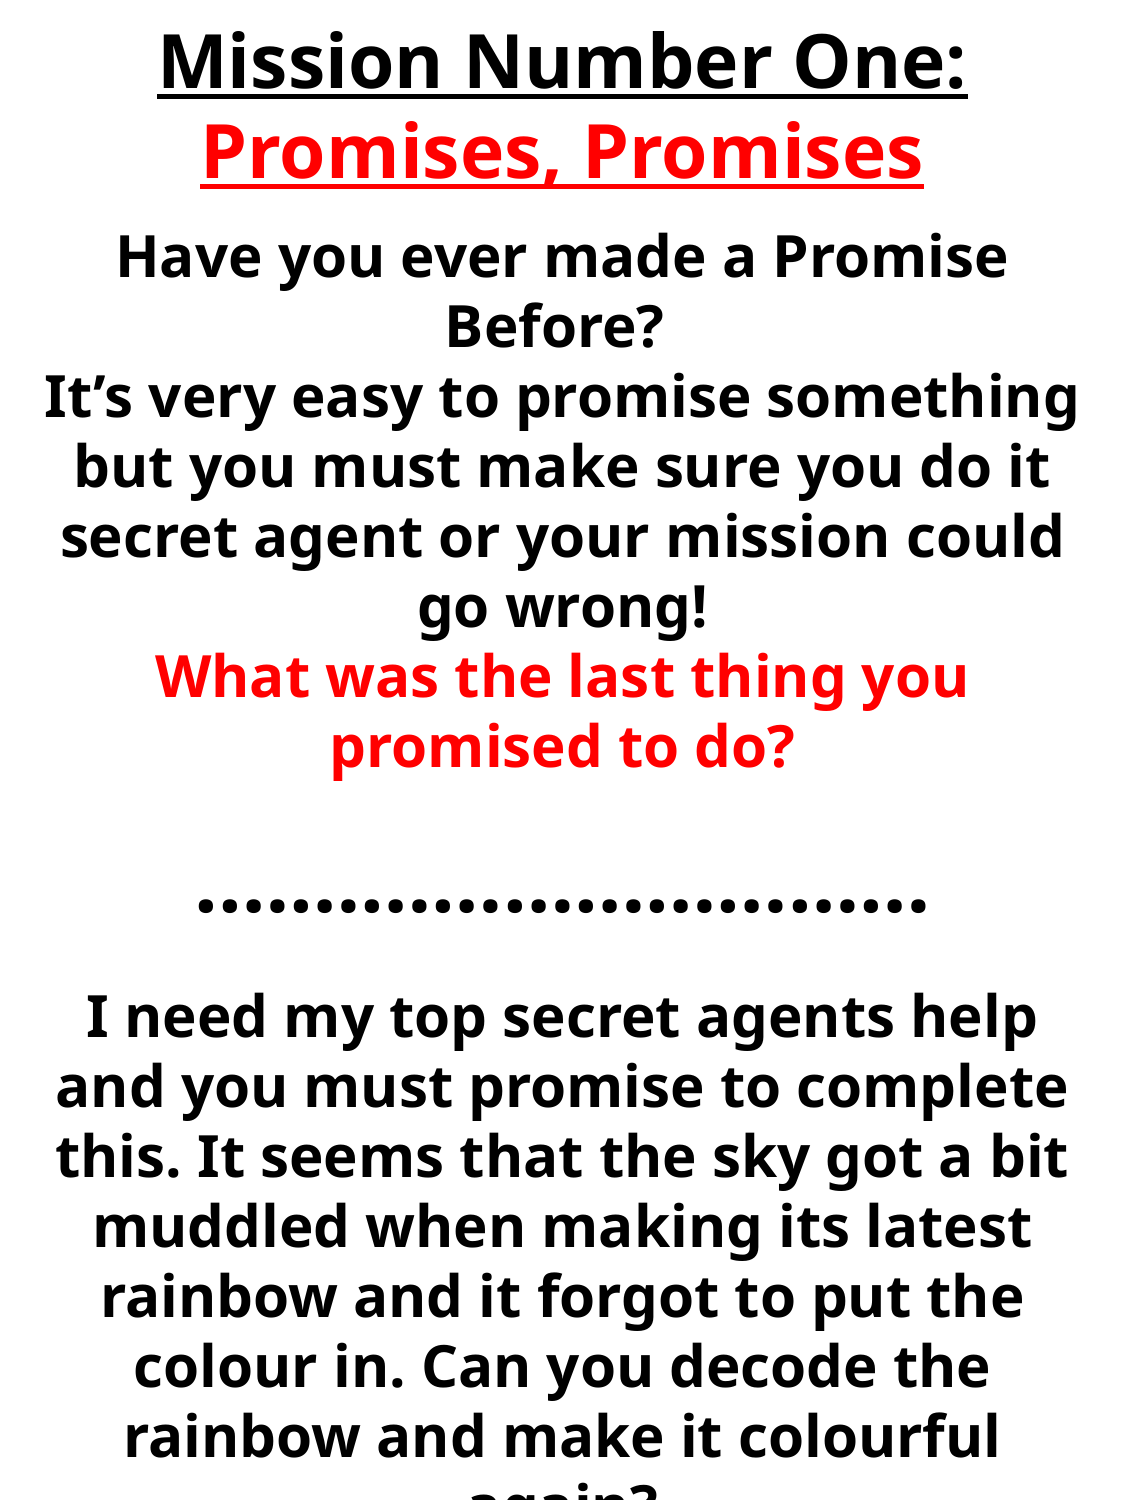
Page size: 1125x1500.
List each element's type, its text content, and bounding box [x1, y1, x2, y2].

text_box Mission Number One: Promises, Promises Have you ever made a Promise Before? It’s very easy to promise something but you must make sure you do it secret agent or your mission could go wrong! What was the last thing you promised to do? .………………………… I need my top secret agents help and you must promise to complete this. It seems that the sky got a bit muddled when making its latest rainbow and it forgot to put the colour in. Can you decode the rainbow and make it colourful again? [15, 5, 1110, 1500]
